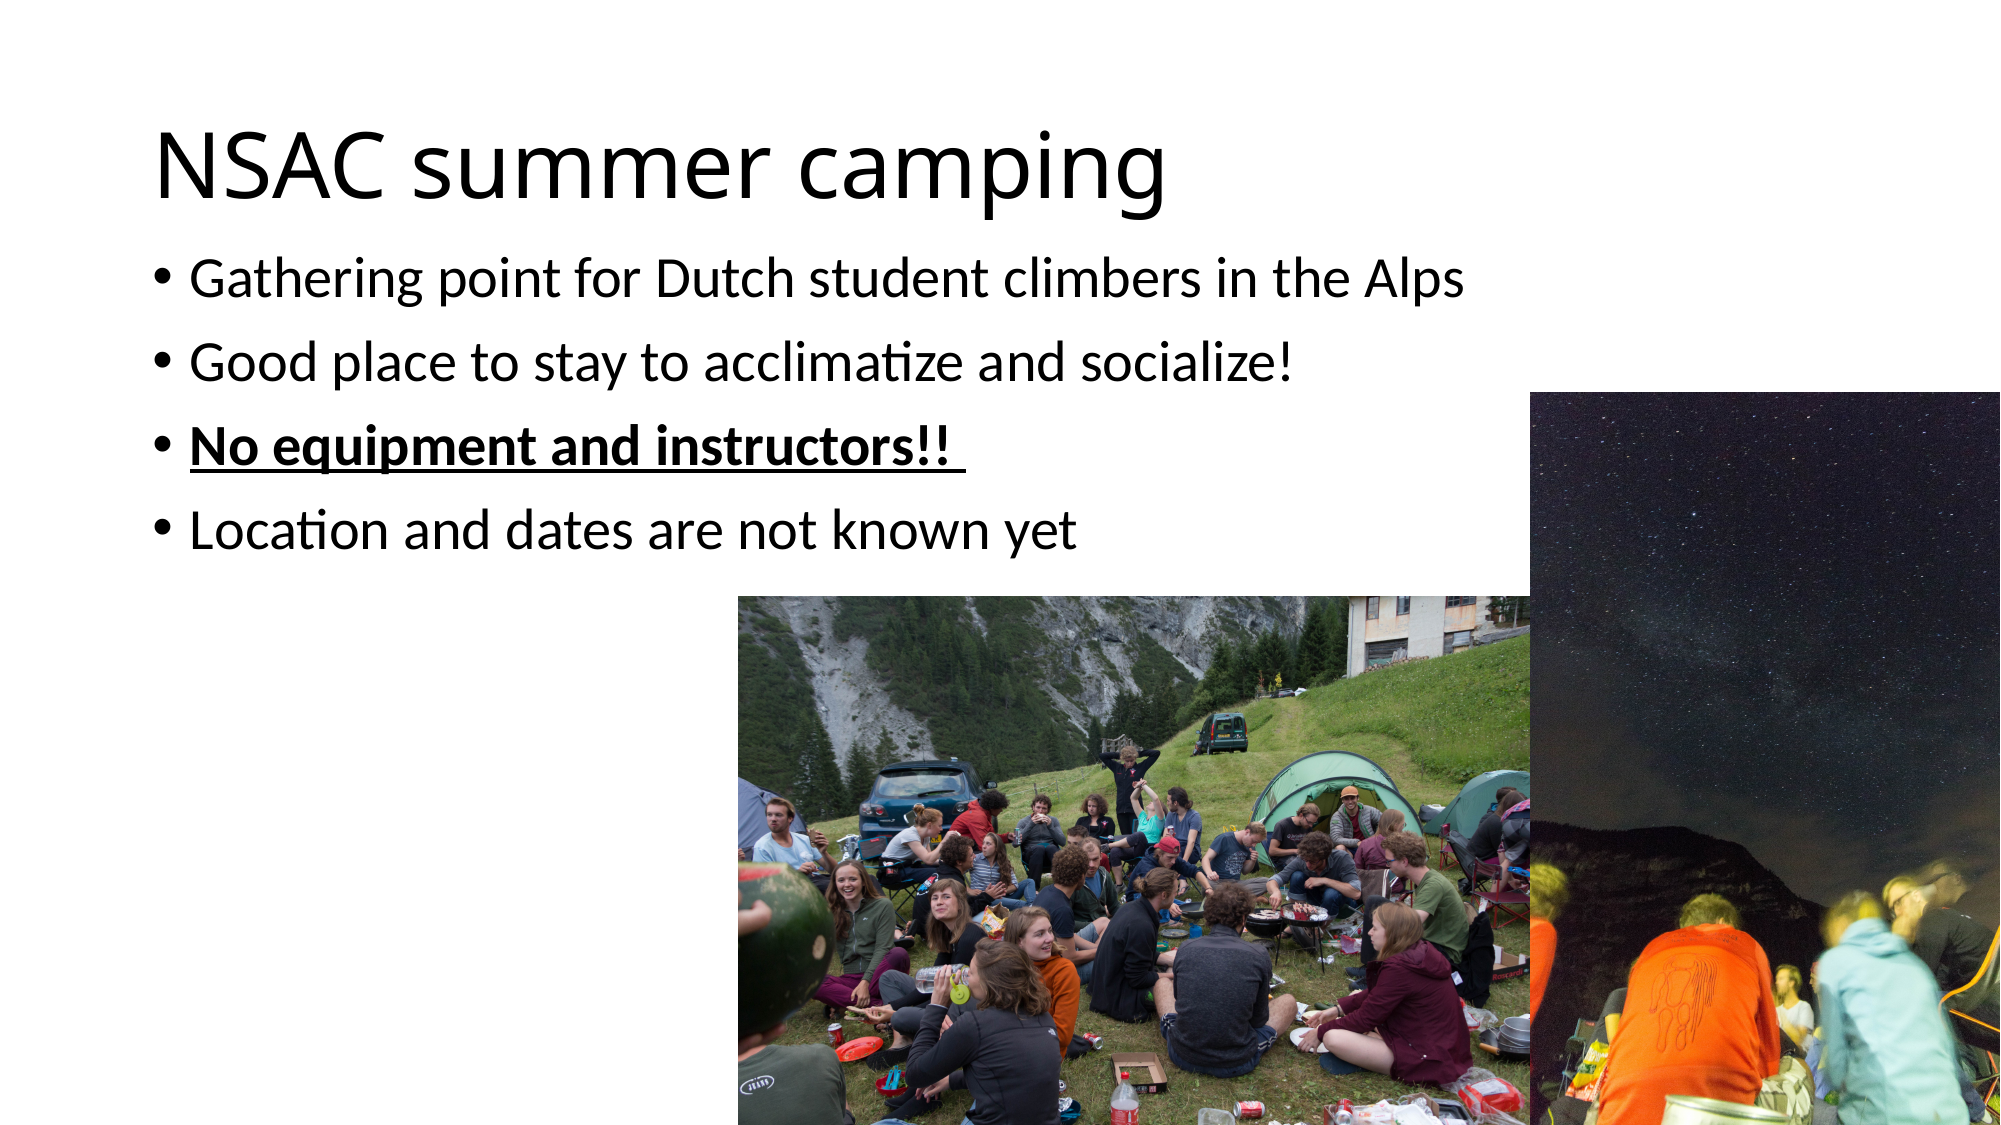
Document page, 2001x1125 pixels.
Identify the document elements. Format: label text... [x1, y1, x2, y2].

title NSAC summer camping [137, 59, 1863, 278]
picture [737, 392, 2000, 1125]
list Gathering point for Dutch student climbers in the Alps Good place to stay to acclimatize and socialize! No equipment and instructors!! Location and dates are not known yet [137, 239, 1553, 699]
